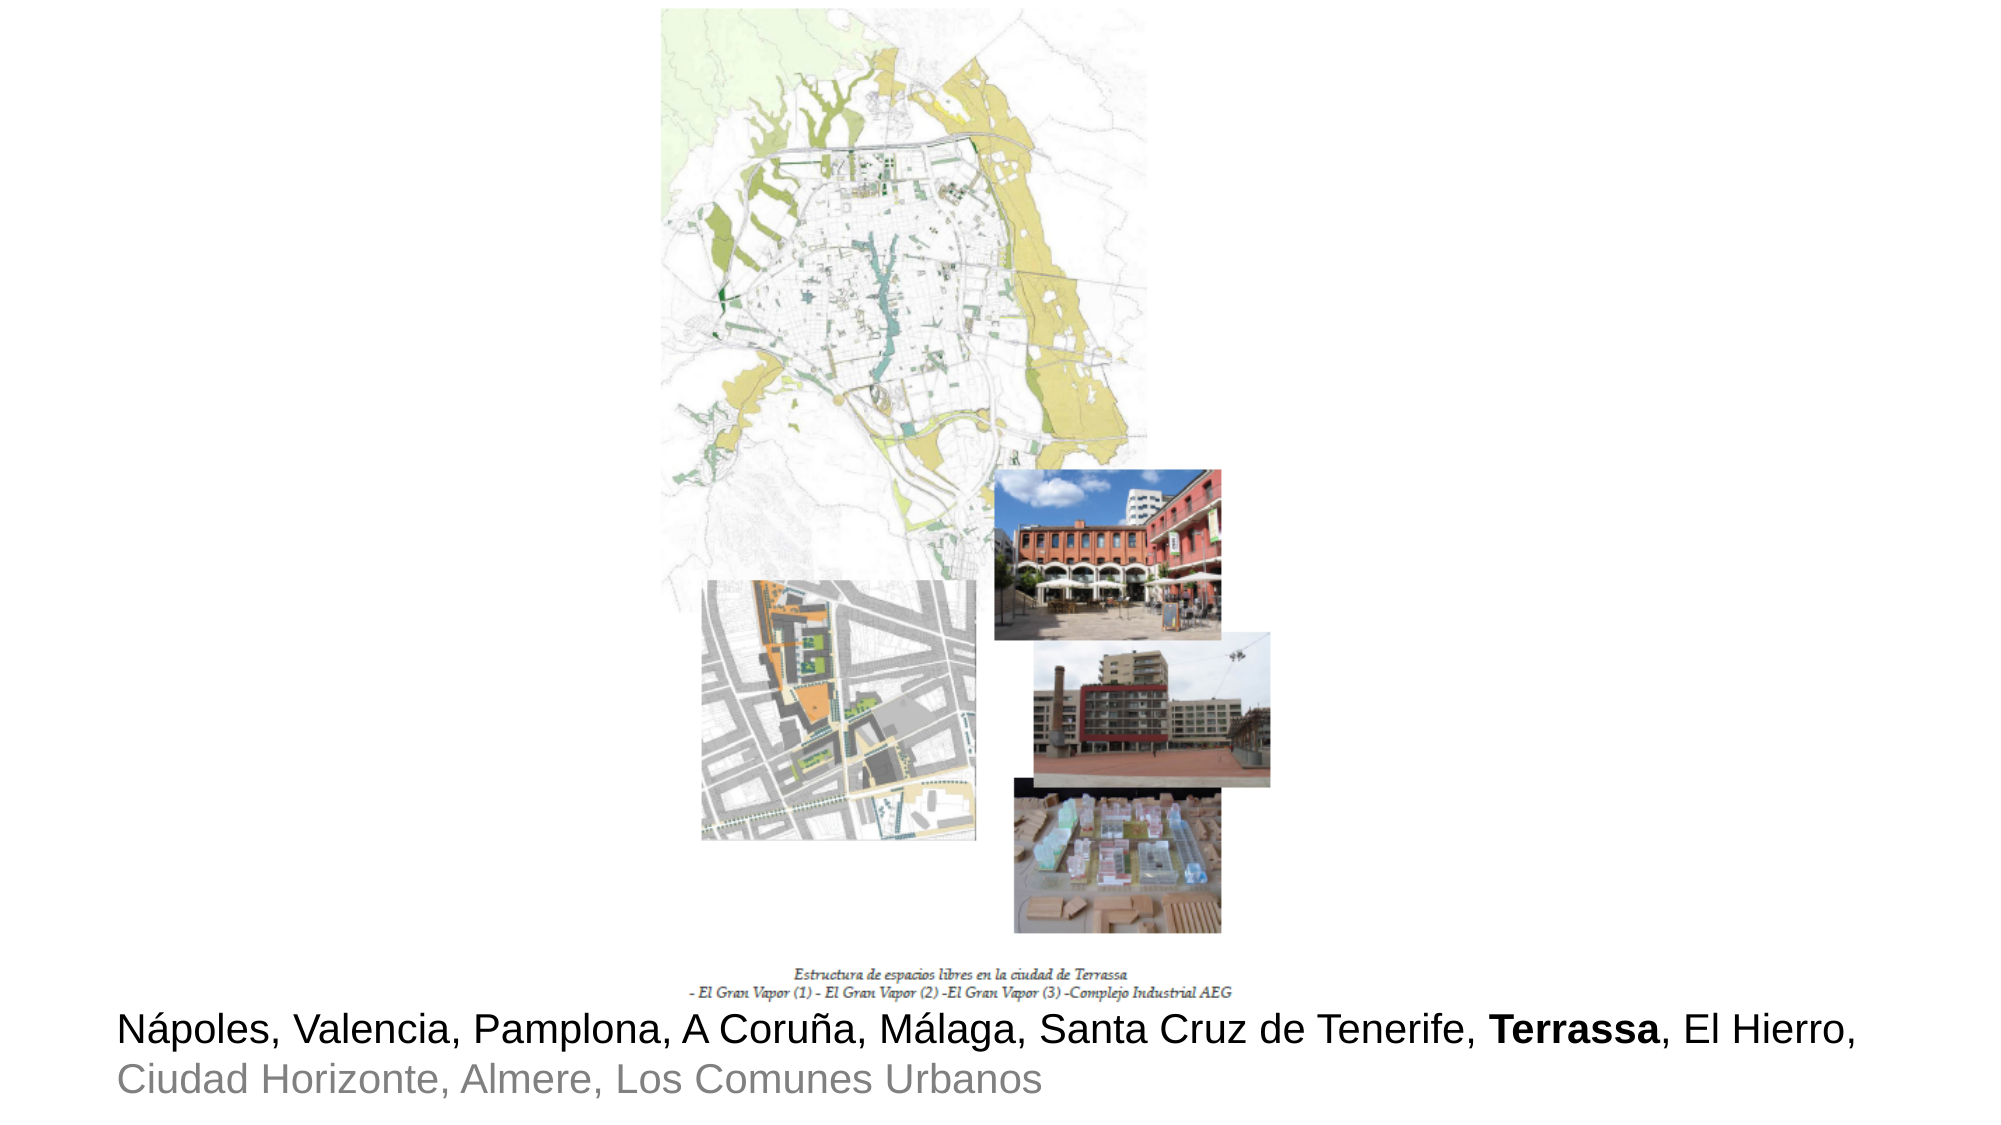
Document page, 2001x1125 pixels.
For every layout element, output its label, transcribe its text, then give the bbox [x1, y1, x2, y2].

picture [657, 3, 1272, 1005]
text_box Nápoles, Valencia, Pamplona, A Coruña, Málaga, Santa Cruz de Tenerife, Terrassa, El Hierro, Ciudad Horizonte, Almere, Los Comunes Urbanos [101, 994, 2000, 1110]
